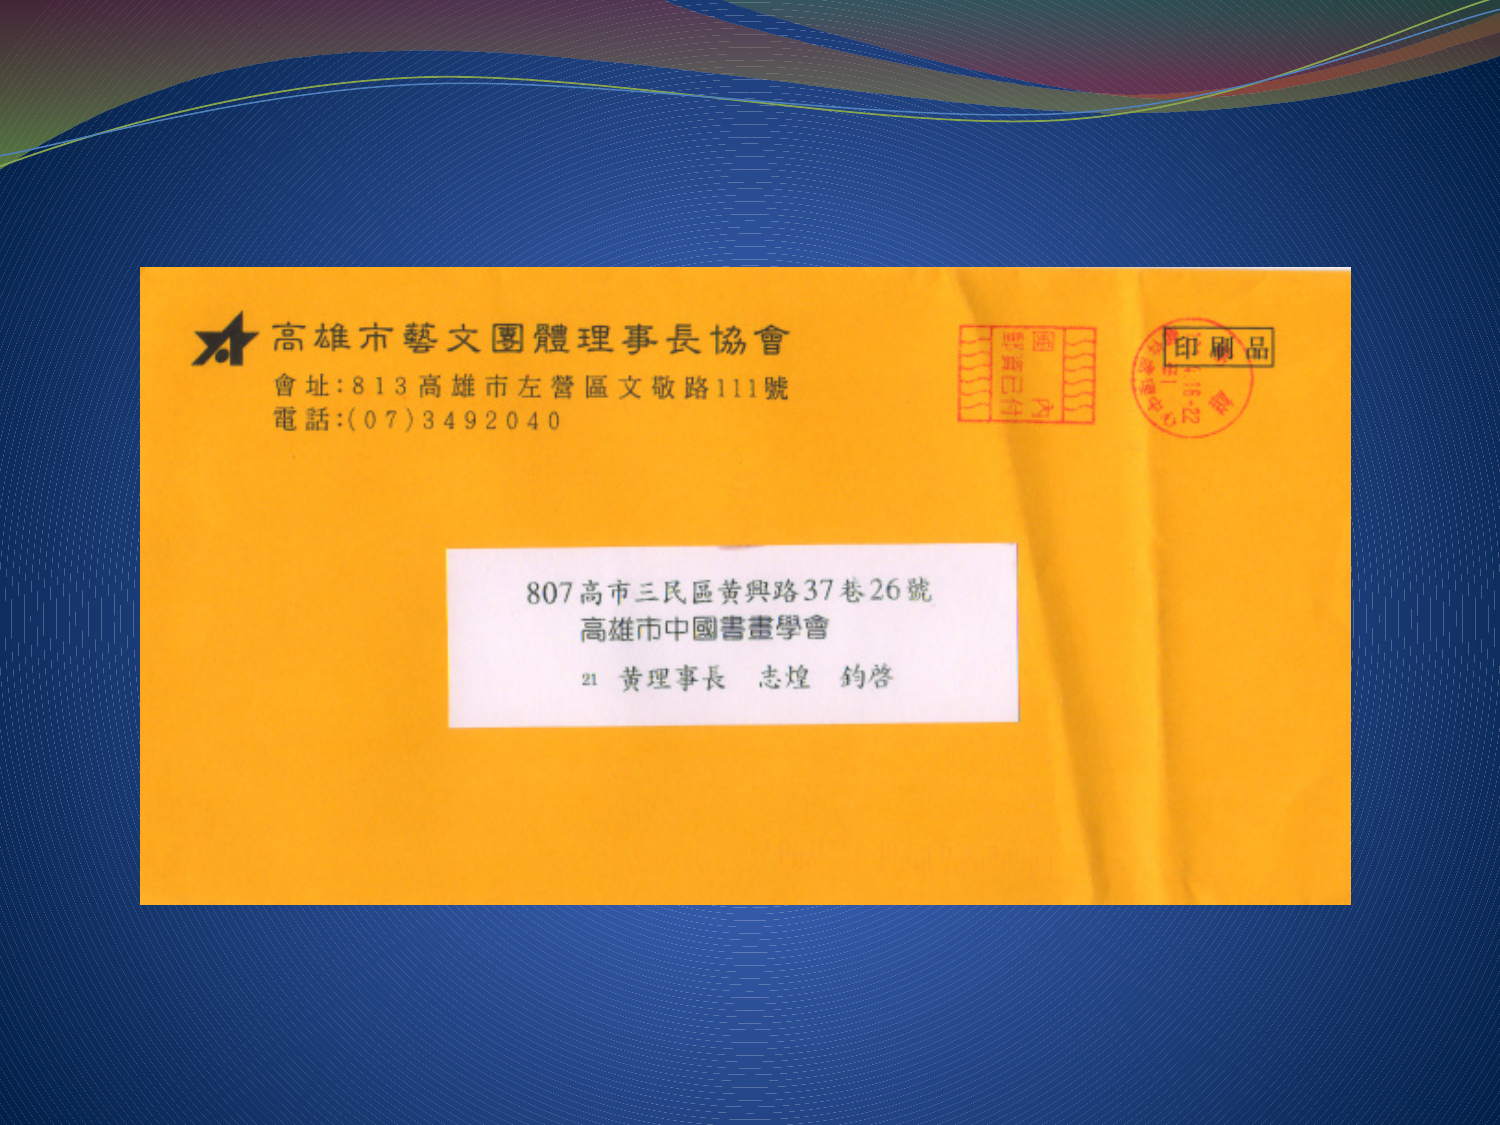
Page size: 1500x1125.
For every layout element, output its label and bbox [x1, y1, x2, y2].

list [140, 266, 1351, 906]
